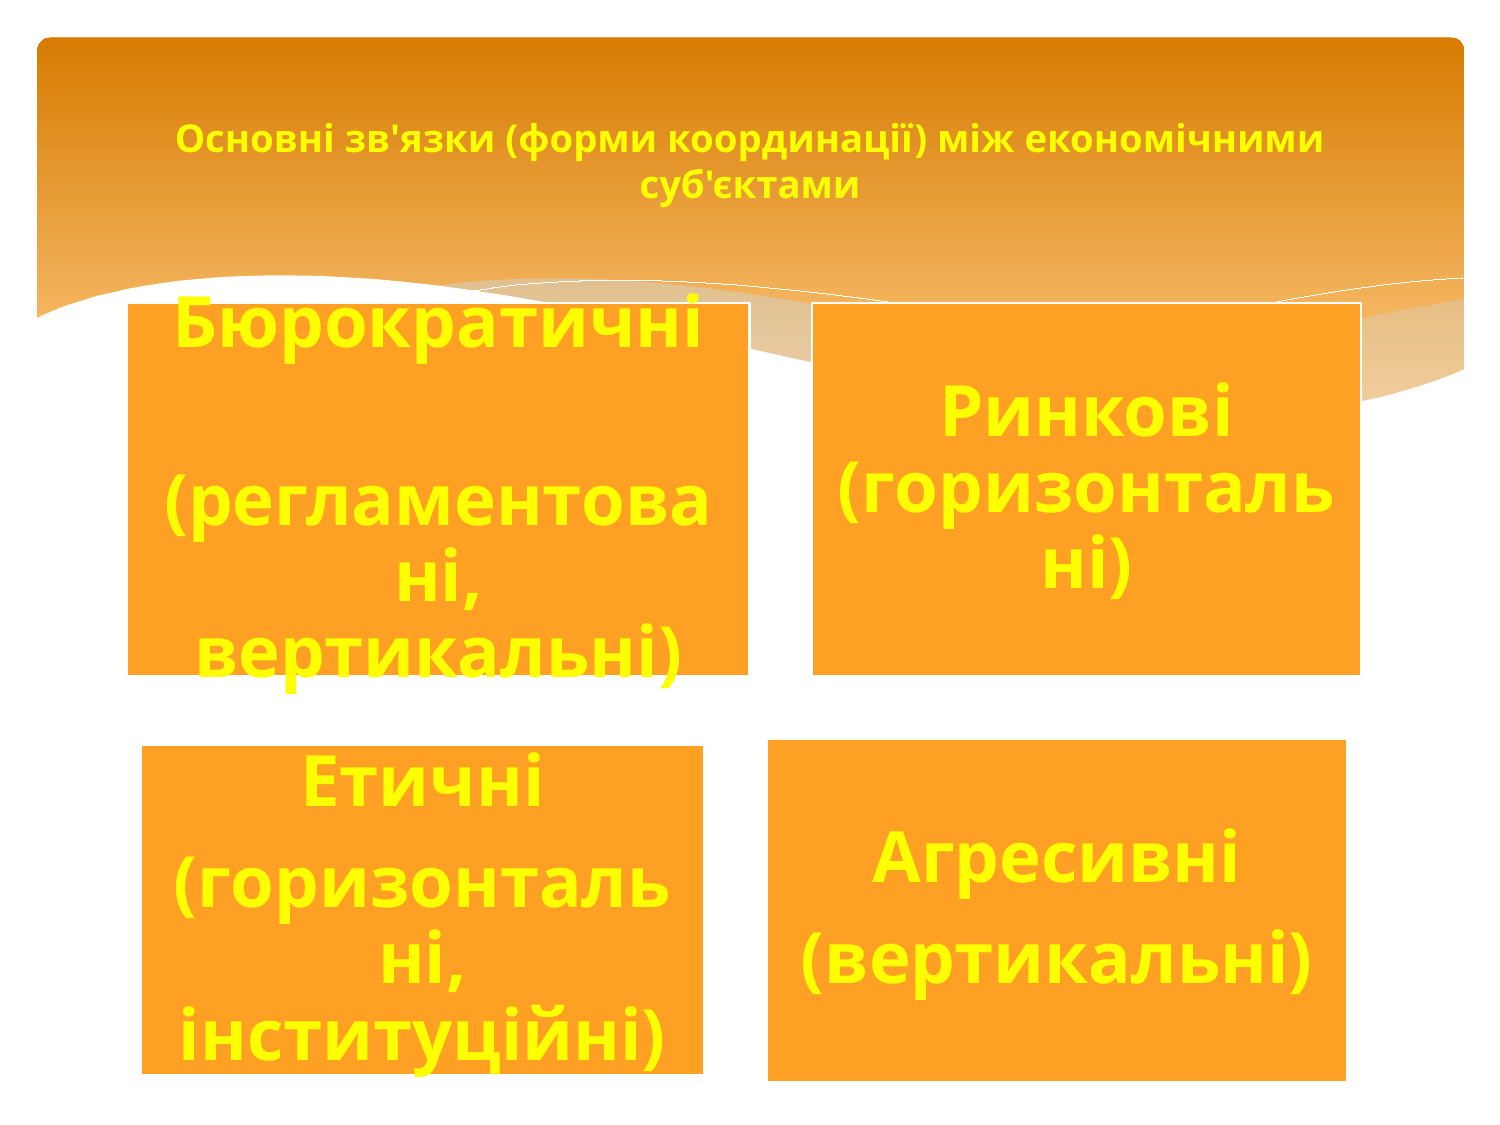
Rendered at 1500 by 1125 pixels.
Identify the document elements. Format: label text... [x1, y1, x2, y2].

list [29, 302, 1460, 1083]
title Основні зв'язки (форми координації) між економічними суб'єктами [75, 55, 1425, 261]
